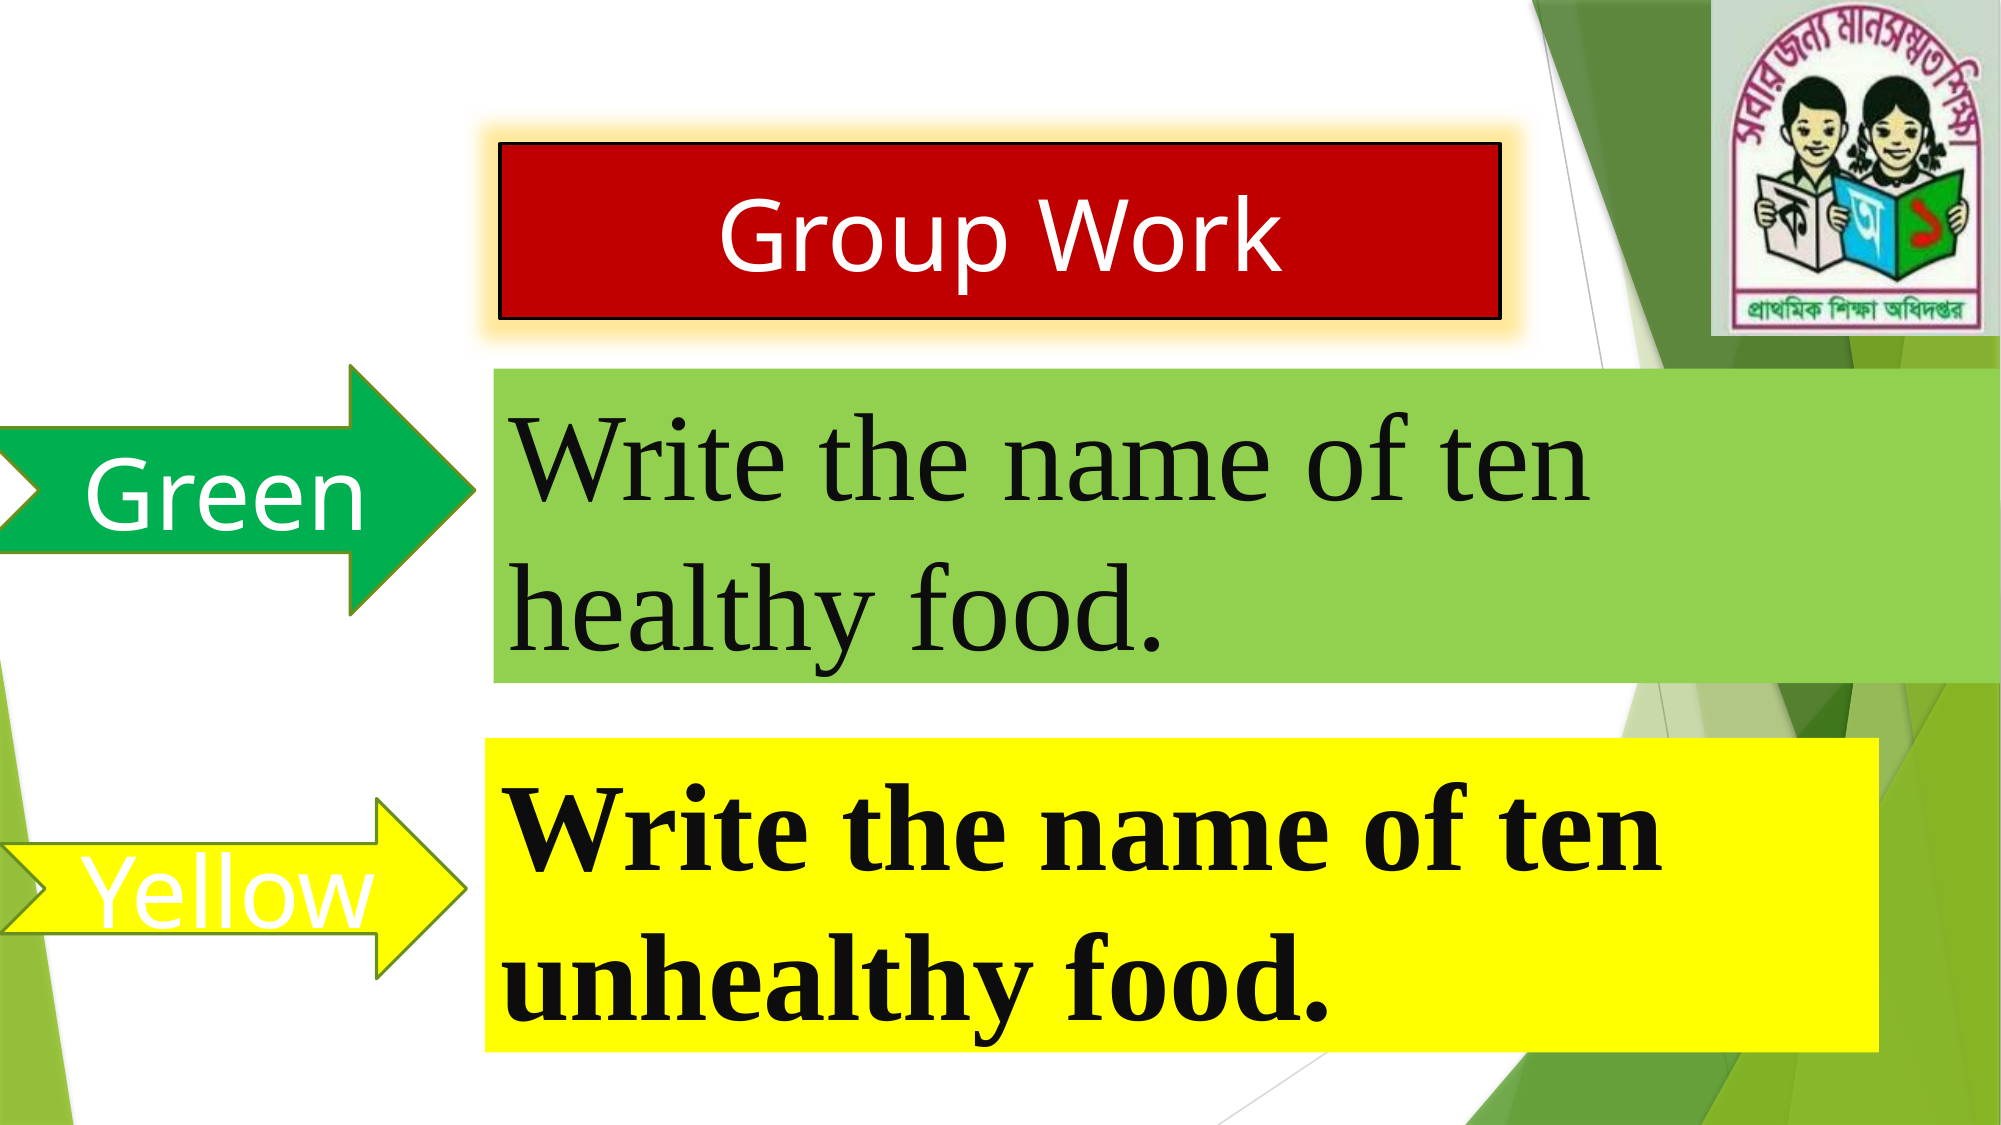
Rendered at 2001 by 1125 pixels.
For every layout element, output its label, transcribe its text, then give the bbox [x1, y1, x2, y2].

picture [1710, 0, 2000, 337]
text_box Group Work [498, 142, 1502, 320]
text_box Green [0, 363, 477, 617]
text_box Write the name of ten unhealthy food. [485, 737, 1879, 1053]
text_box Write the name of ten healthy food. [493, 368, 2000, 684]
text_box Yellow [0, 797, 468, 981]
